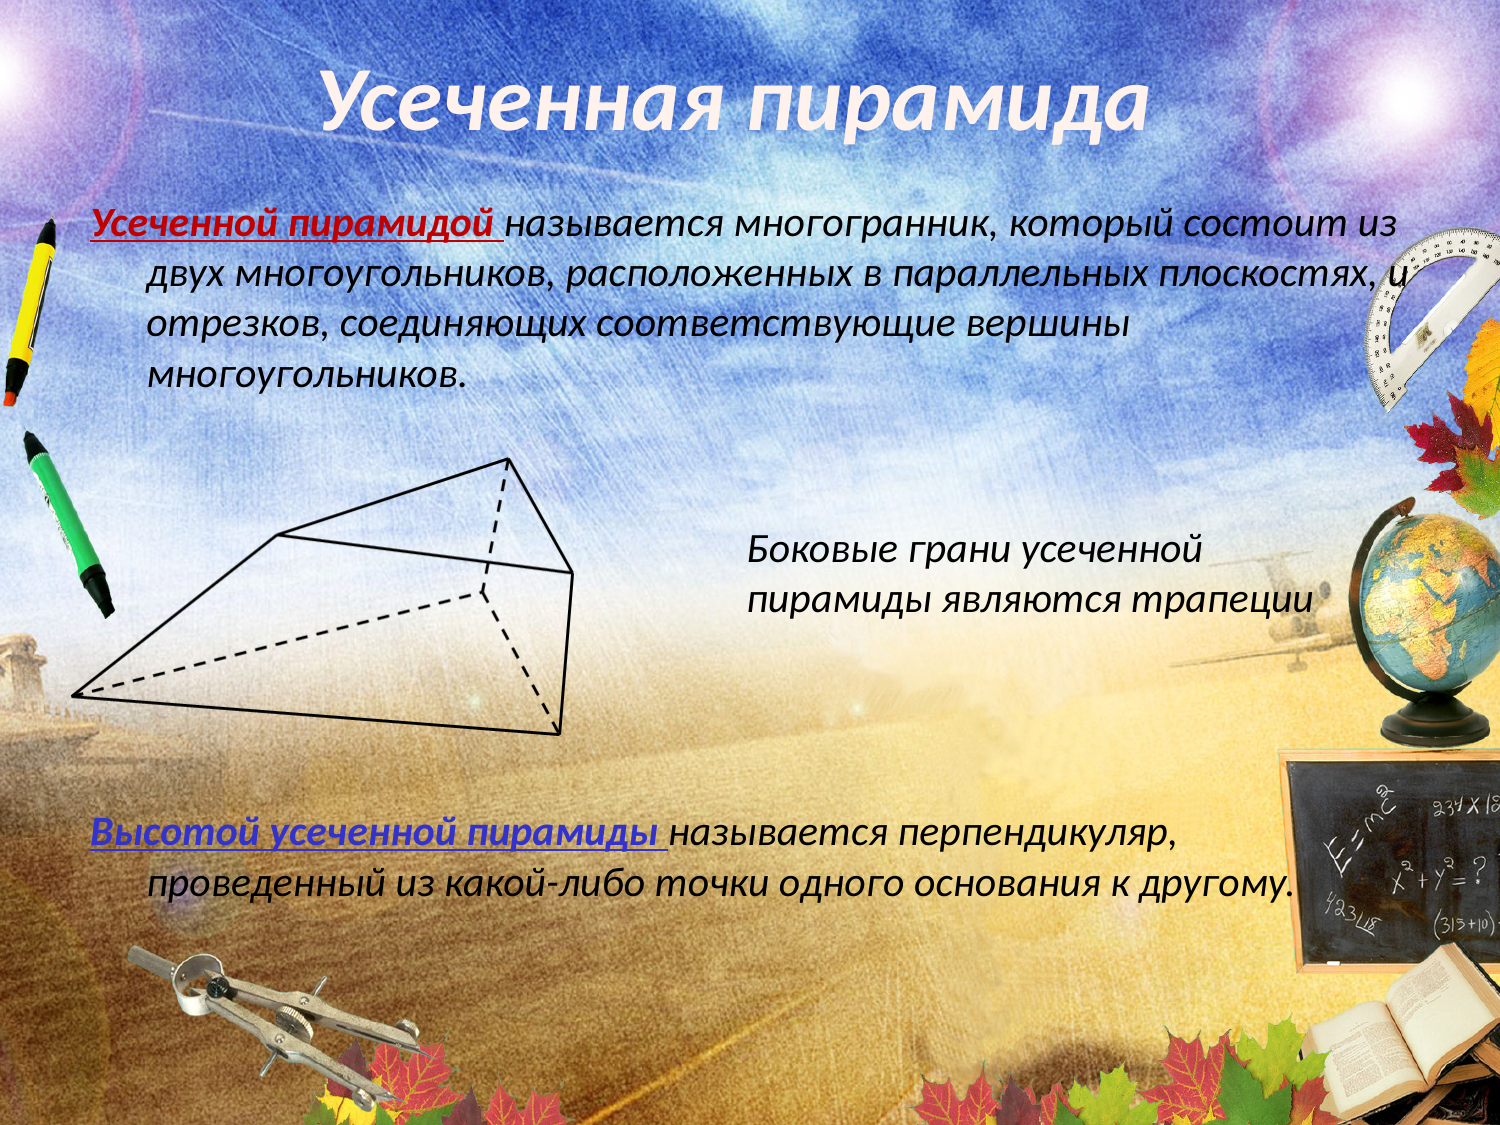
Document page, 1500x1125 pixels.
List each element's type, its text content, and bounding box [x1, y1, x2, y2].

list Усеченной пирамидой называется многогранник, который состоит из двух многоугольников, расположенных в параллельных плоскостях, и отрезков, соединяющих соответствующие вершины многоугольников. Боковые грани усеченной пирамиды являются трапеции Высотой усеченной пирамиды называется перпендикуляр, проведенный из какой-либо точки одного основания к другому. [75, 187, 1425, 1067]
picture [0, 0, 1500, 1125]
title Усеченная пирамида [58, 0, 1409, 188]
